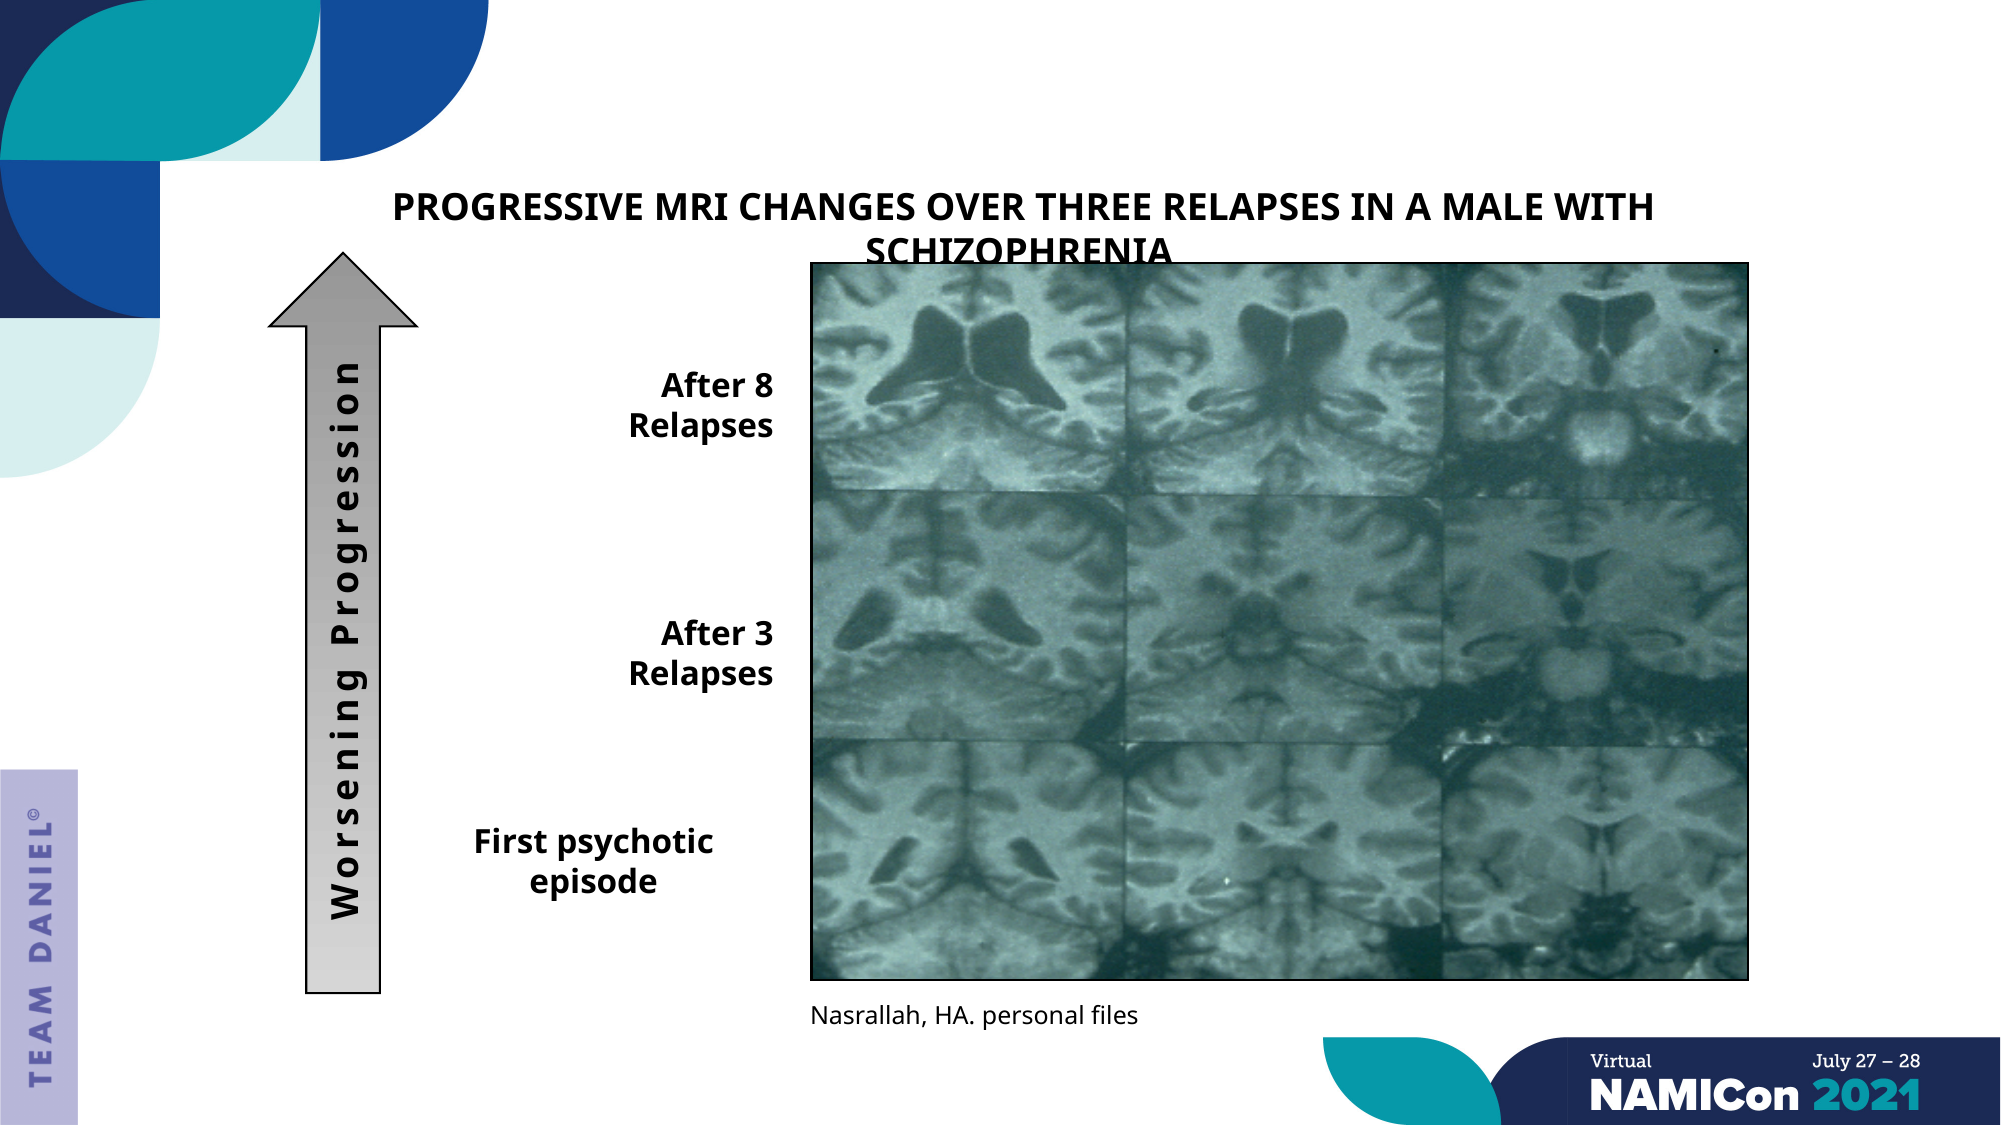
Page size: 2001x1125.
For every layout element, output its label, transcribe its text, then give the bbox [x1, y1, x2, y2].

text_box After 3 Relapses [495, 604, 789, 700]
picture [0, 0, 2001, 1125]
text_box After 8 Relapses [498, 357, 789, 452]
text_box PROGRESSIVE MRI CHANGES OVER THREE RELAPSES IN A MALE WITH SCHIZOPHRENIA [251, 175, 1798, 281]
text_box Worsening Progression [266, 251, 420, 995]
text_box First psychotic episode [394, 813, 793, 908]
text_box Nasrallah, HA. personal files [784, 991, 1155, 1037]
